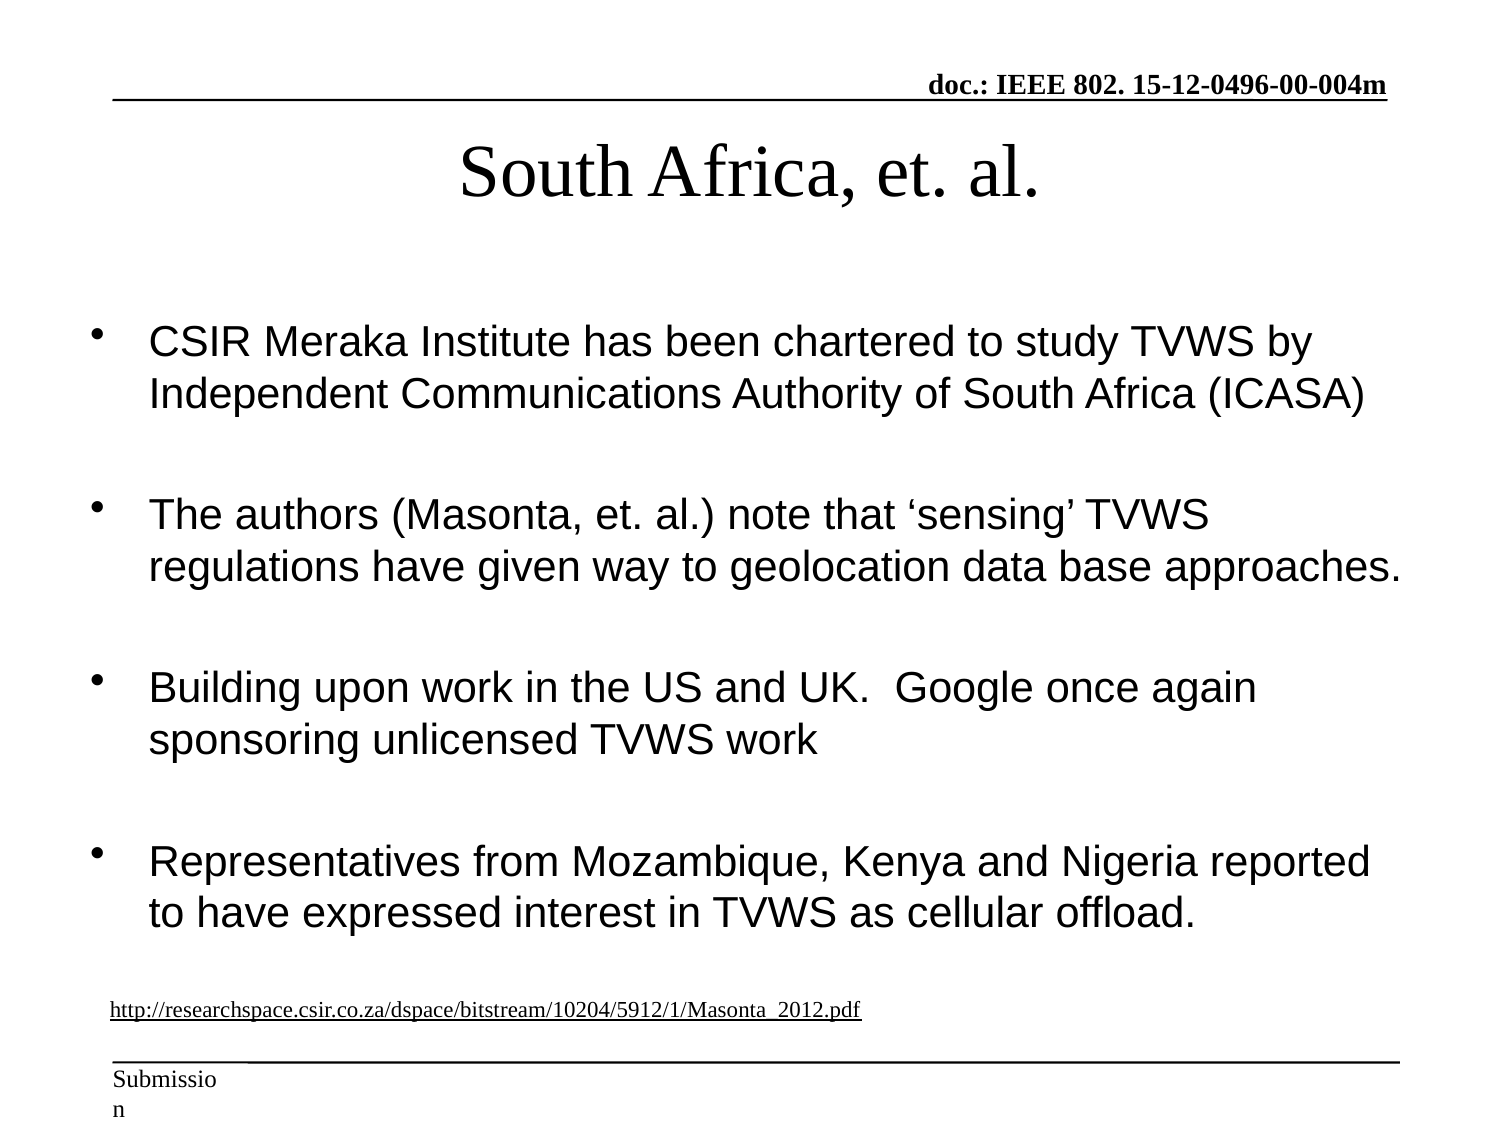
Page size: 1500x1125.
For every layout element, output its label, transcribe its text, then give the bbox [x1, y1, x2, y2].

text_box http://researchspace.csir.co.za/dspace/bitstream/10204/5912/1/Masonta_2012.pdf [95, 987, 883, 1030]
list CSIR Meraka Institute has been chartered to study TVWS by Independent Communications Authority of South Africa (ICASA) The authors (Masonta, et. al.) note that ‘sensing’ TVWS regulations have given way to geolocation data base approaches. Building upon work in the US and UK. Google once again sponsoring unlicensed TVWS work Representatives from Mozambique, Kenya and Nigeria reported to have expressed interest in TVWS as cellular offload. [74, 244, 1426, 988]
title South Africa, et. al. [74, 111, 1426, 221]
